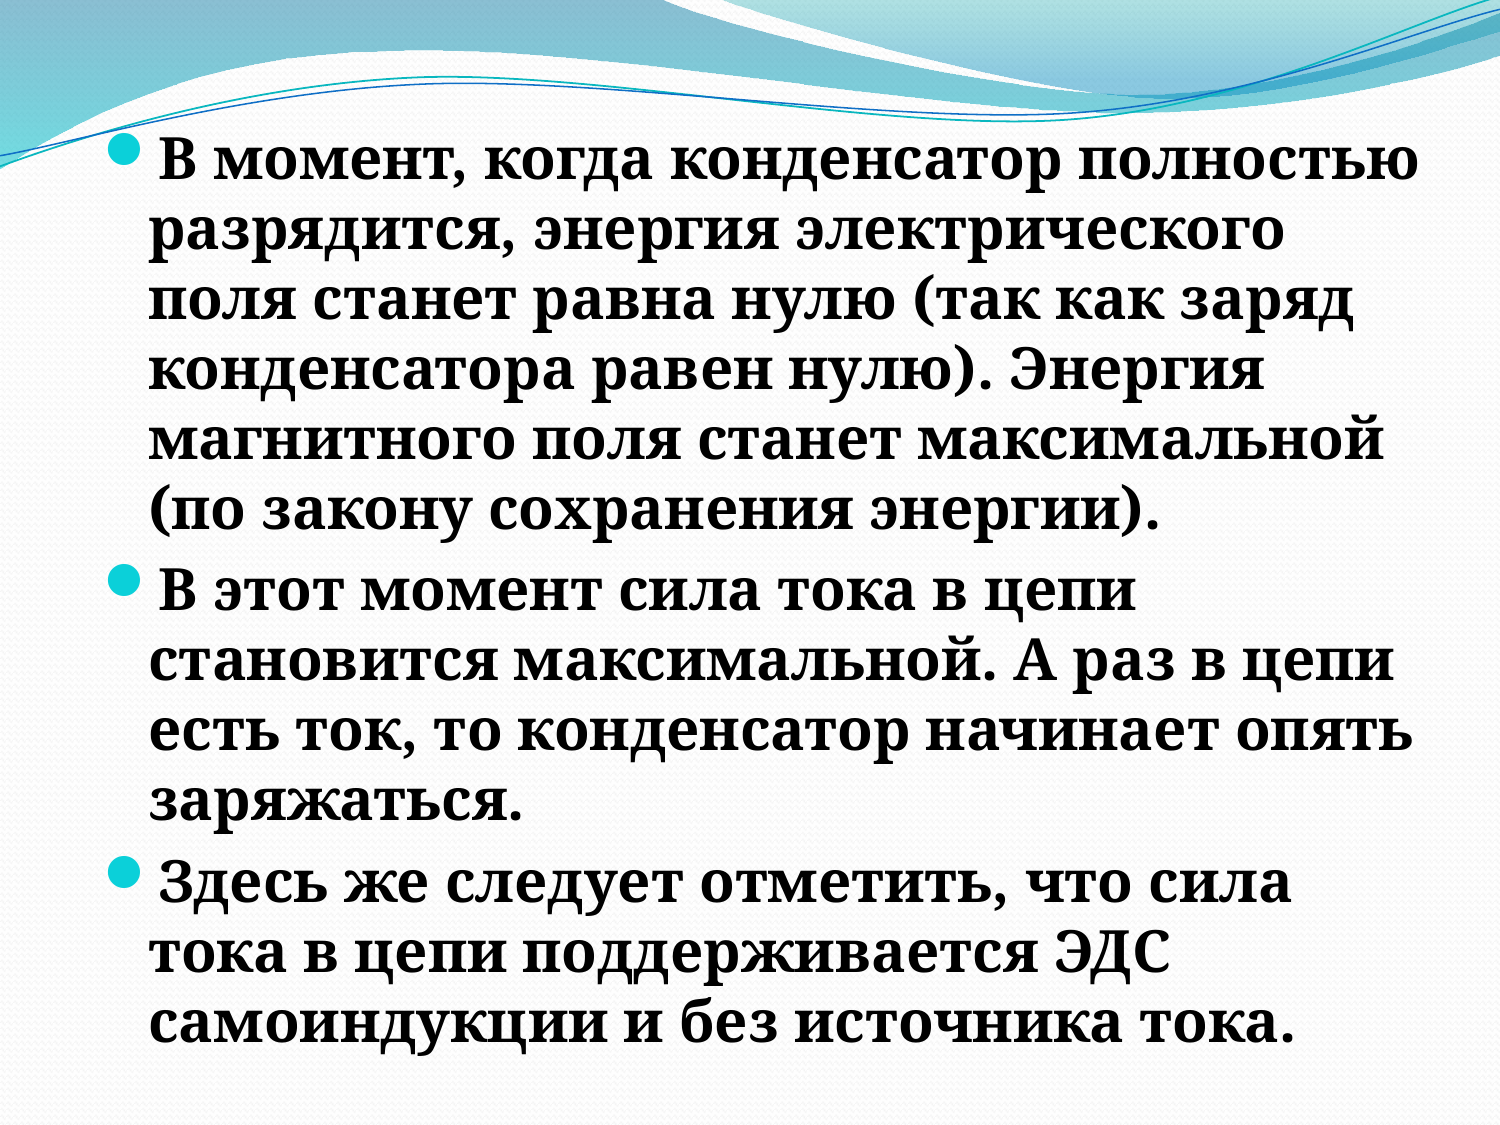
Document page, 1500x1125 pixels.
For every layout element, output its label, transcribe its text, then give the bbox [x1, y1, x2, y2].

list В момент, когда конденсатор полностью разрядится, энергия электрического поля станет равна нулю (так как заряд конденсатора равен нулю). Энергия магнитного поля станет максимальной (по закону сохранения энергии). В этот момент сила тока в цепи становится максимальной. А раз в цепи есть ток, то конденсатор начинает опять заряжаться. Здесь же следует отметить, что сила тока в цепи поддерживается ЭДС самоиндукции и без источника тока. [88, 113, 1439, 834]
